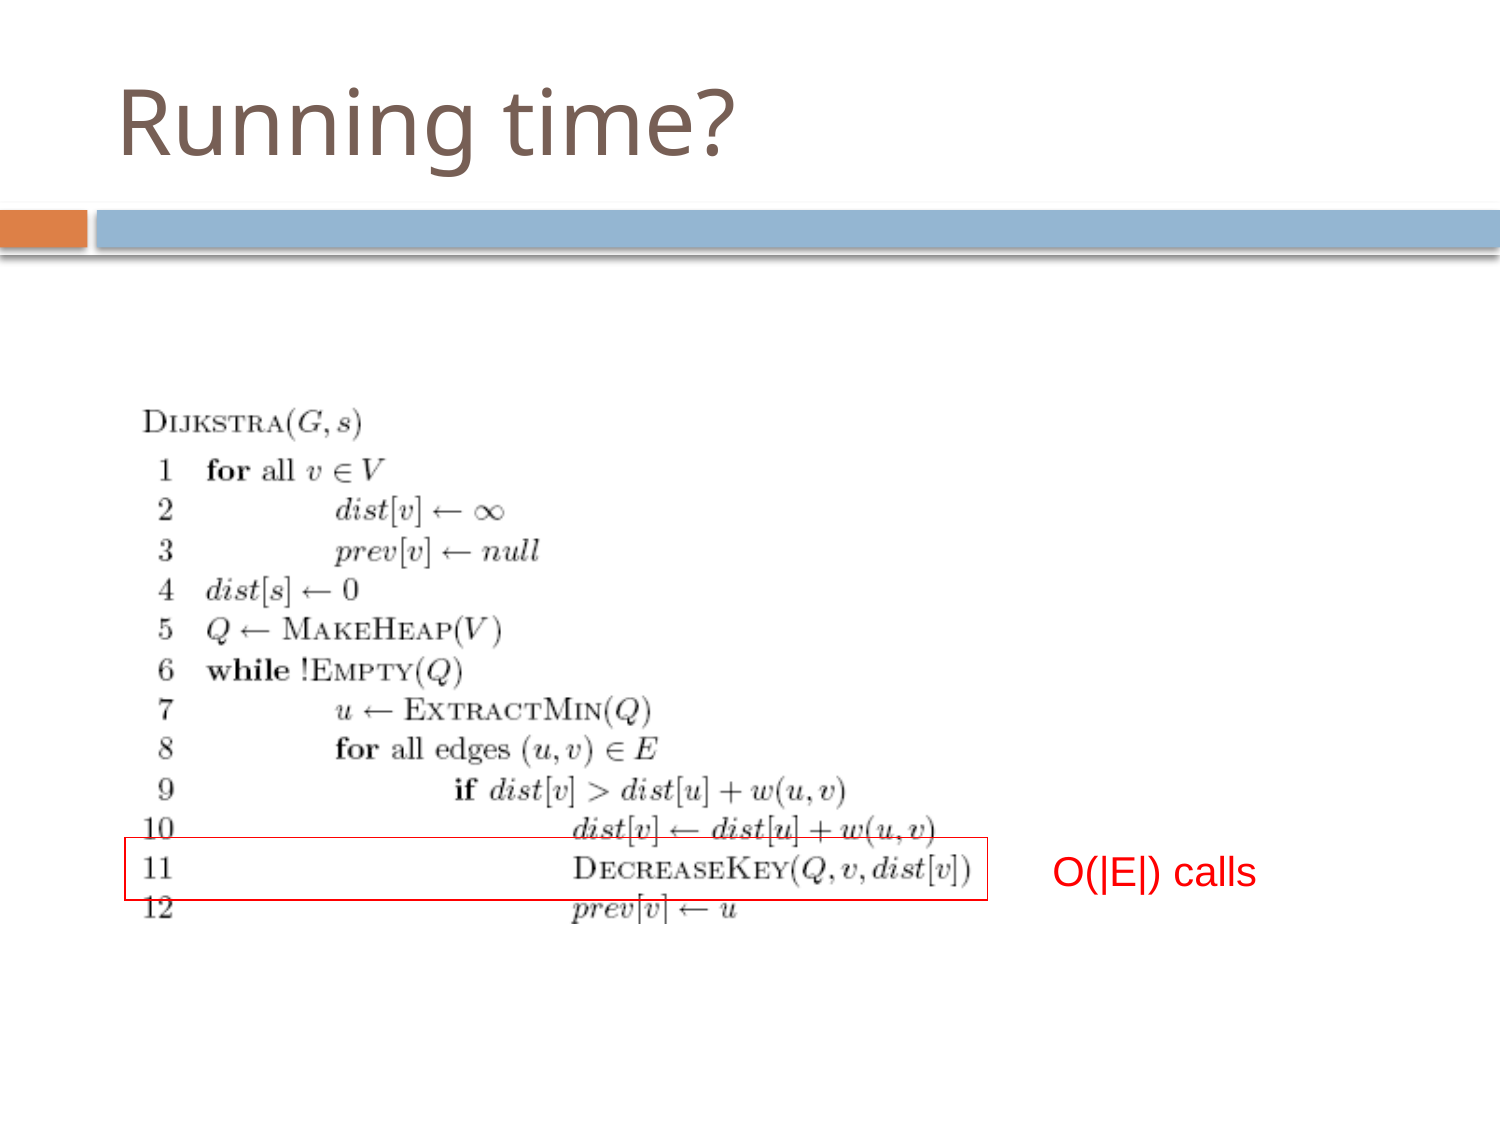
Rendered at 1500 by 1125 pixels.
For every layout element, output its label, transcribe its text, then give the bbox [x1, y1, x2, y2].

text_box O(|E|) calls [1037, 837, 1463, 903]
title Running time? [100, 37, 1438, 200]
text_box [980, 837, 988, 900]
picture [137, 399, 976, 925]
text_box [125, 837, 132, 900]
